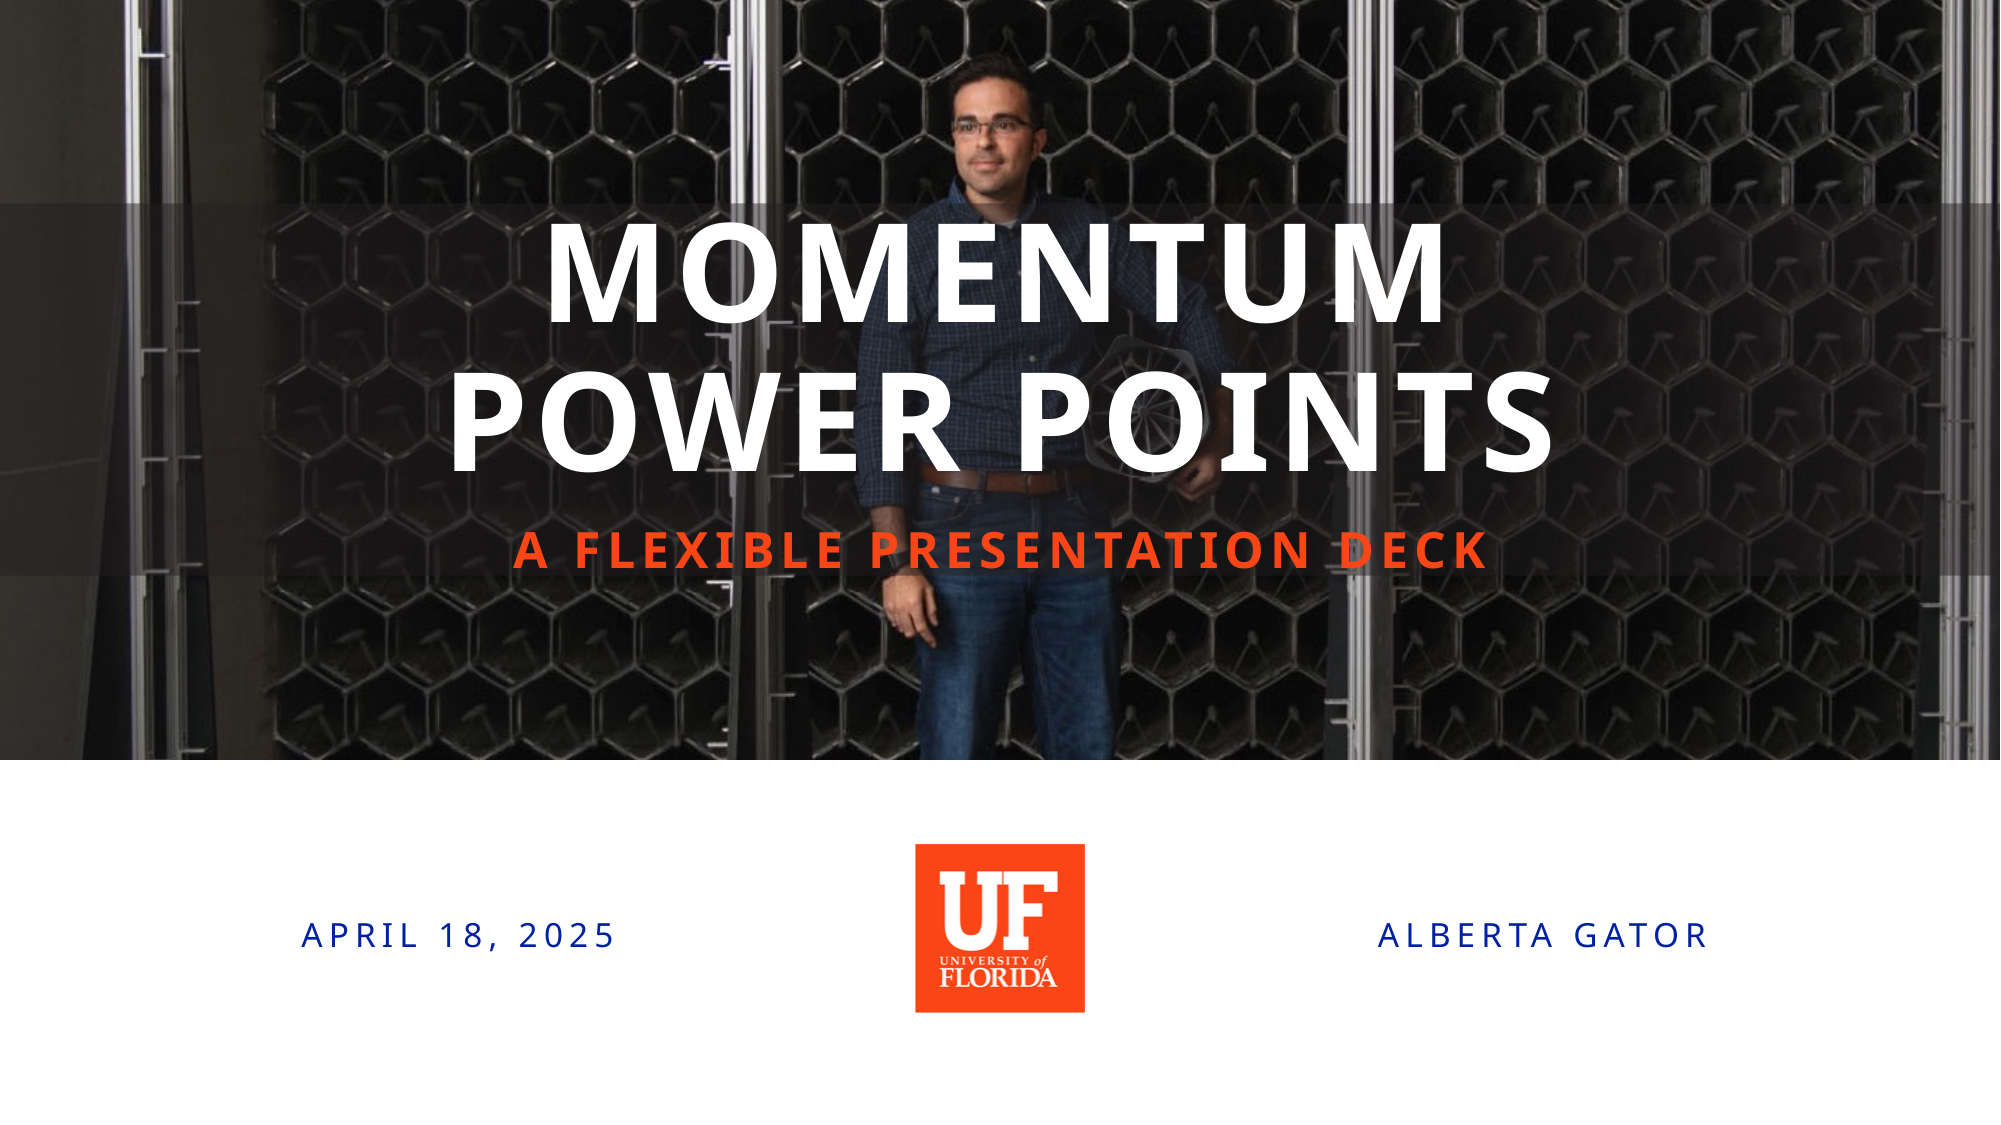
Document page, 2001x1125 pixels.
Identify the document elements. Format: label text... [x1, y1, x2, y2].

picture [915, 844, 1085, 1013]
picture [0, 0, 2000, 760]
list APRIL 18, 2025 [0, 918, 916, 1013]
list ALBERTA GATOR [1084, 918, 2000, 1013]
